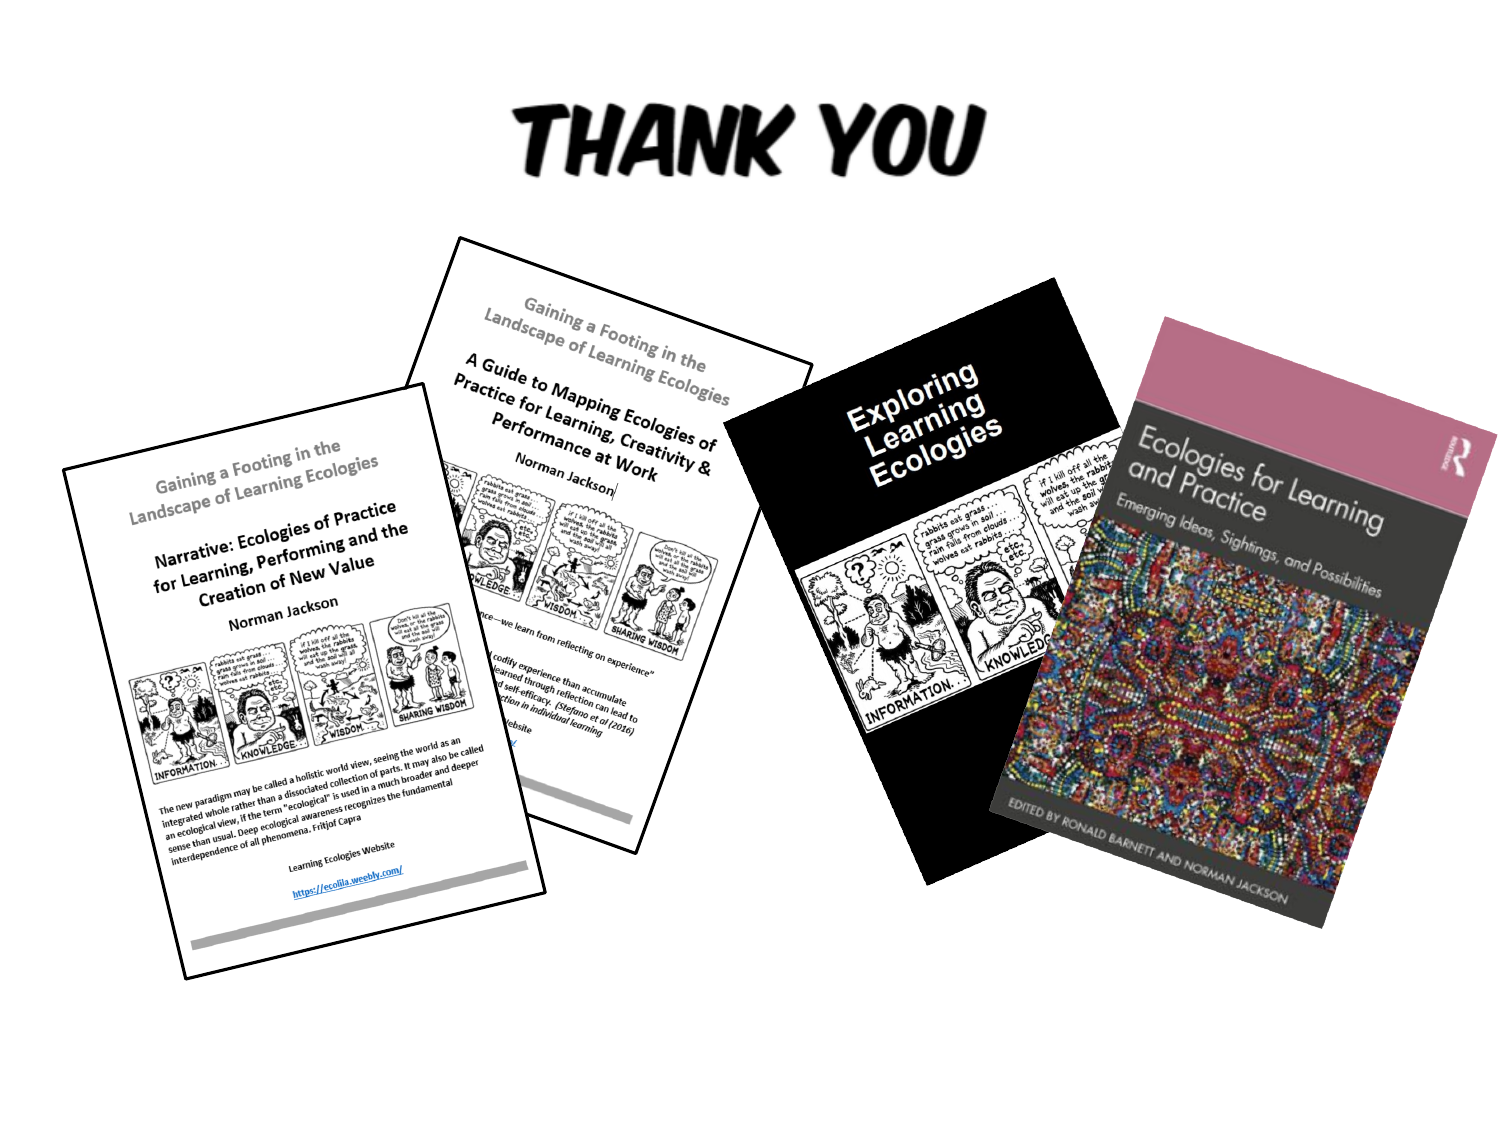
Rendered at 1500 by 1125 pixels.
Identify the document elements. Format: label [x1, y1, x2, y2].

picture [505, 101, 990, 187]
picture [67, 241, 1497, 976]
